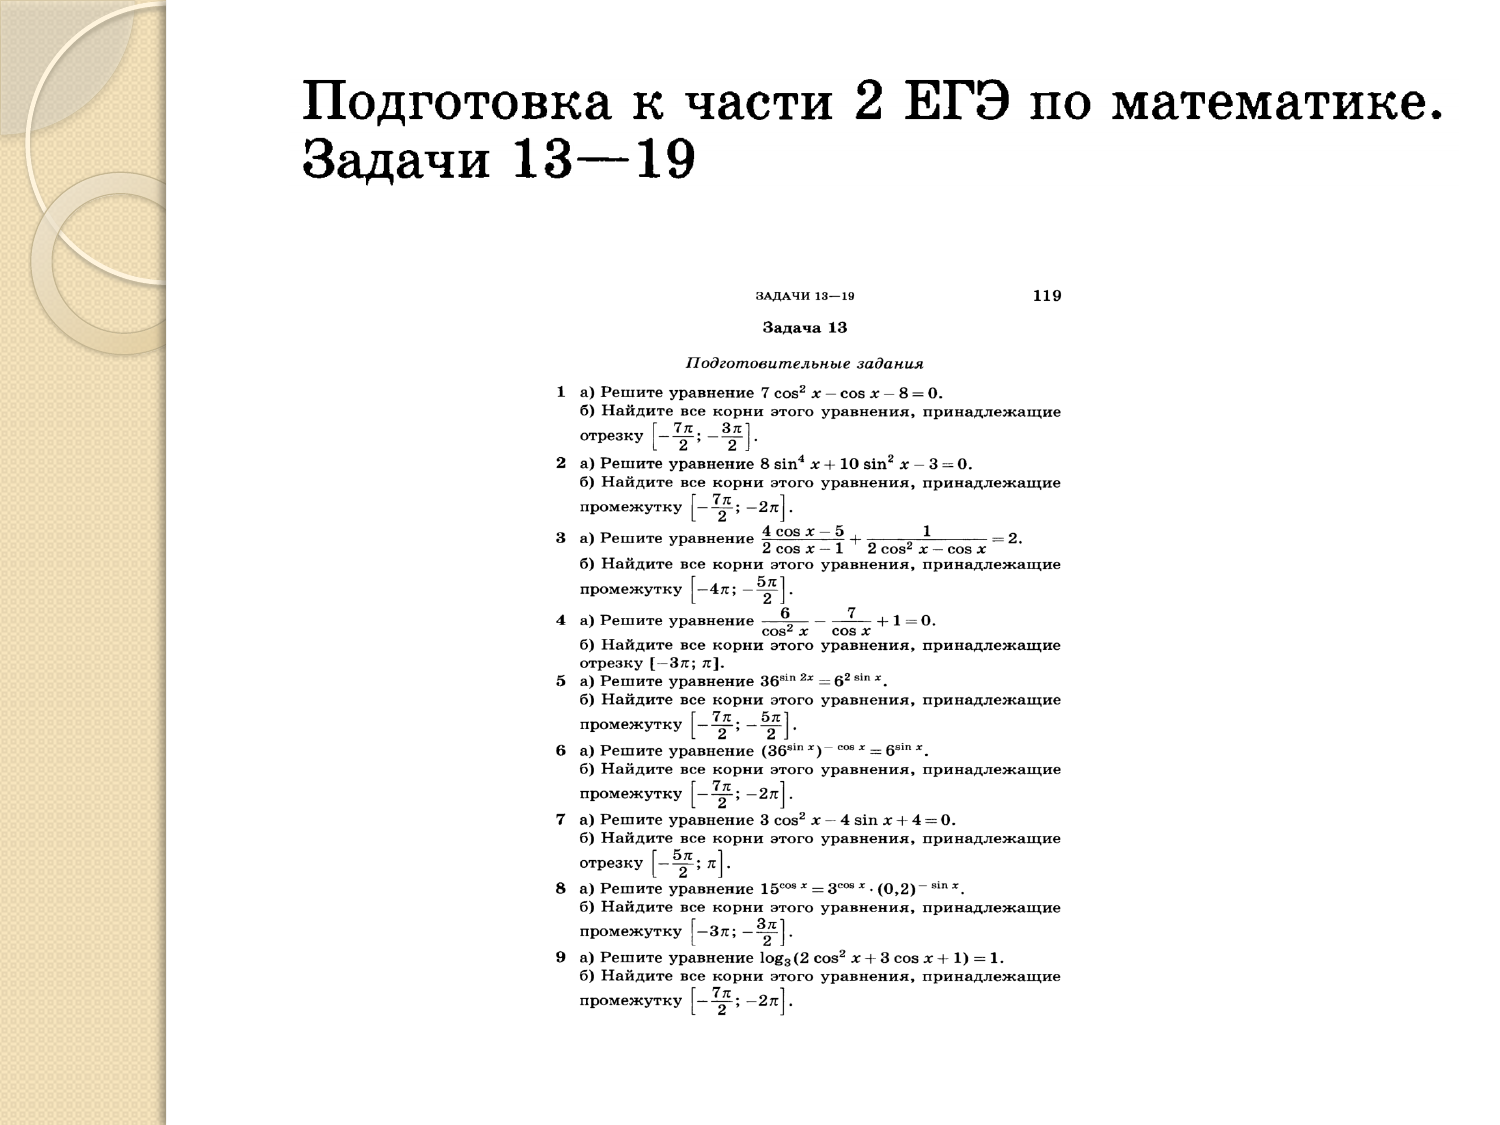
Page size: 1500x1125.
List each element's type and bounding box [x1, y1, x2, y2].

list [537, 266, 1093, 1071]
picture [288, 54, 1459, 190]
